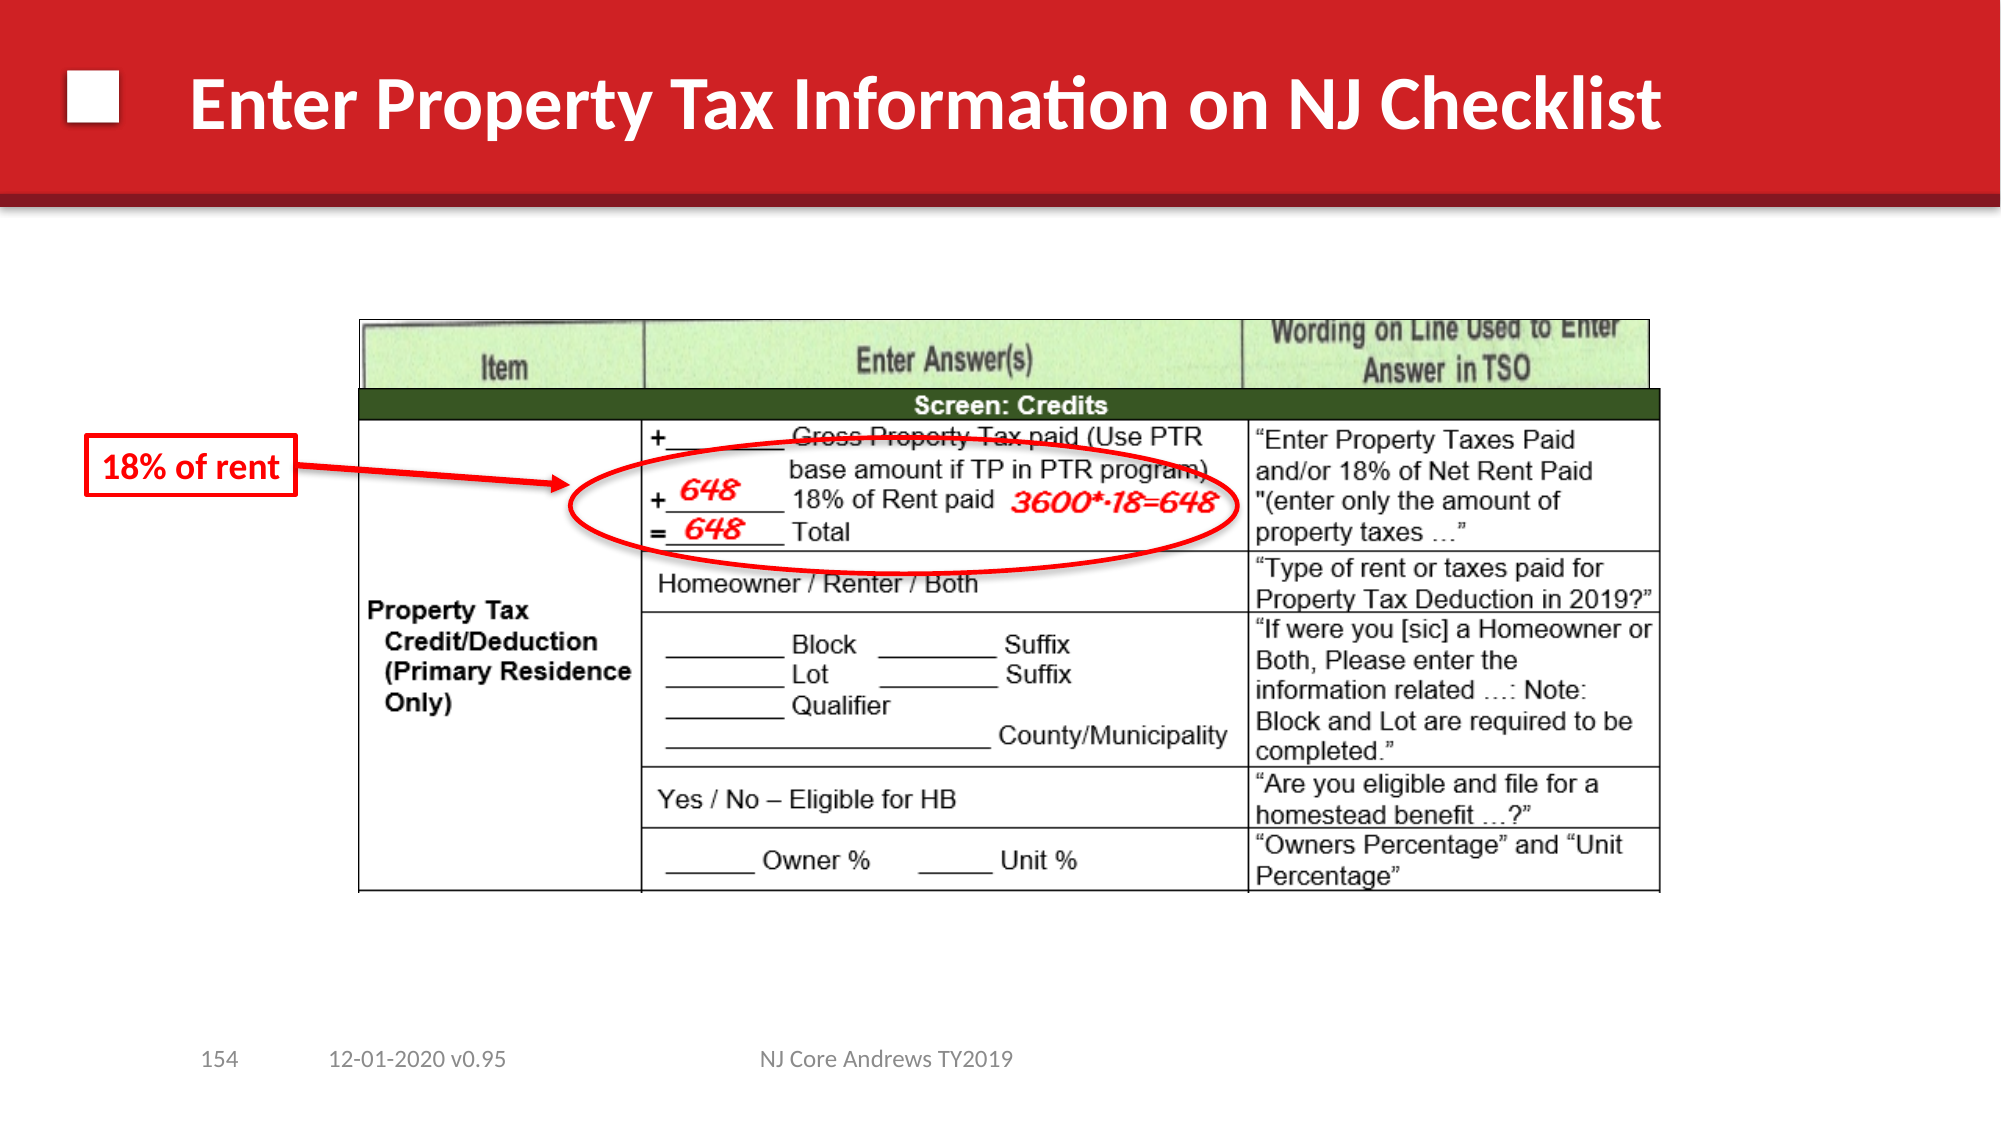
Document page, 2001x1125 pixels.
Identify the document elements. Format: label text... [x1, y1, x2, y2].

list [211, 288, 1812, 949]
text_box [296, 465, 571, 486]
text_box 18% of rent [86, 435, 296, 495]
footer NJ Core Andrews TY2019 [570, 1027, 1204, 1088]
picture [358, 319, 1664, 894]
slide_number 154 [99, 1027, 254, 1088]
title Enter Property Tax Information on NJ Checklist [174, 4, 1775, 193]
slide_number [313, 1027, 532, 1088]
